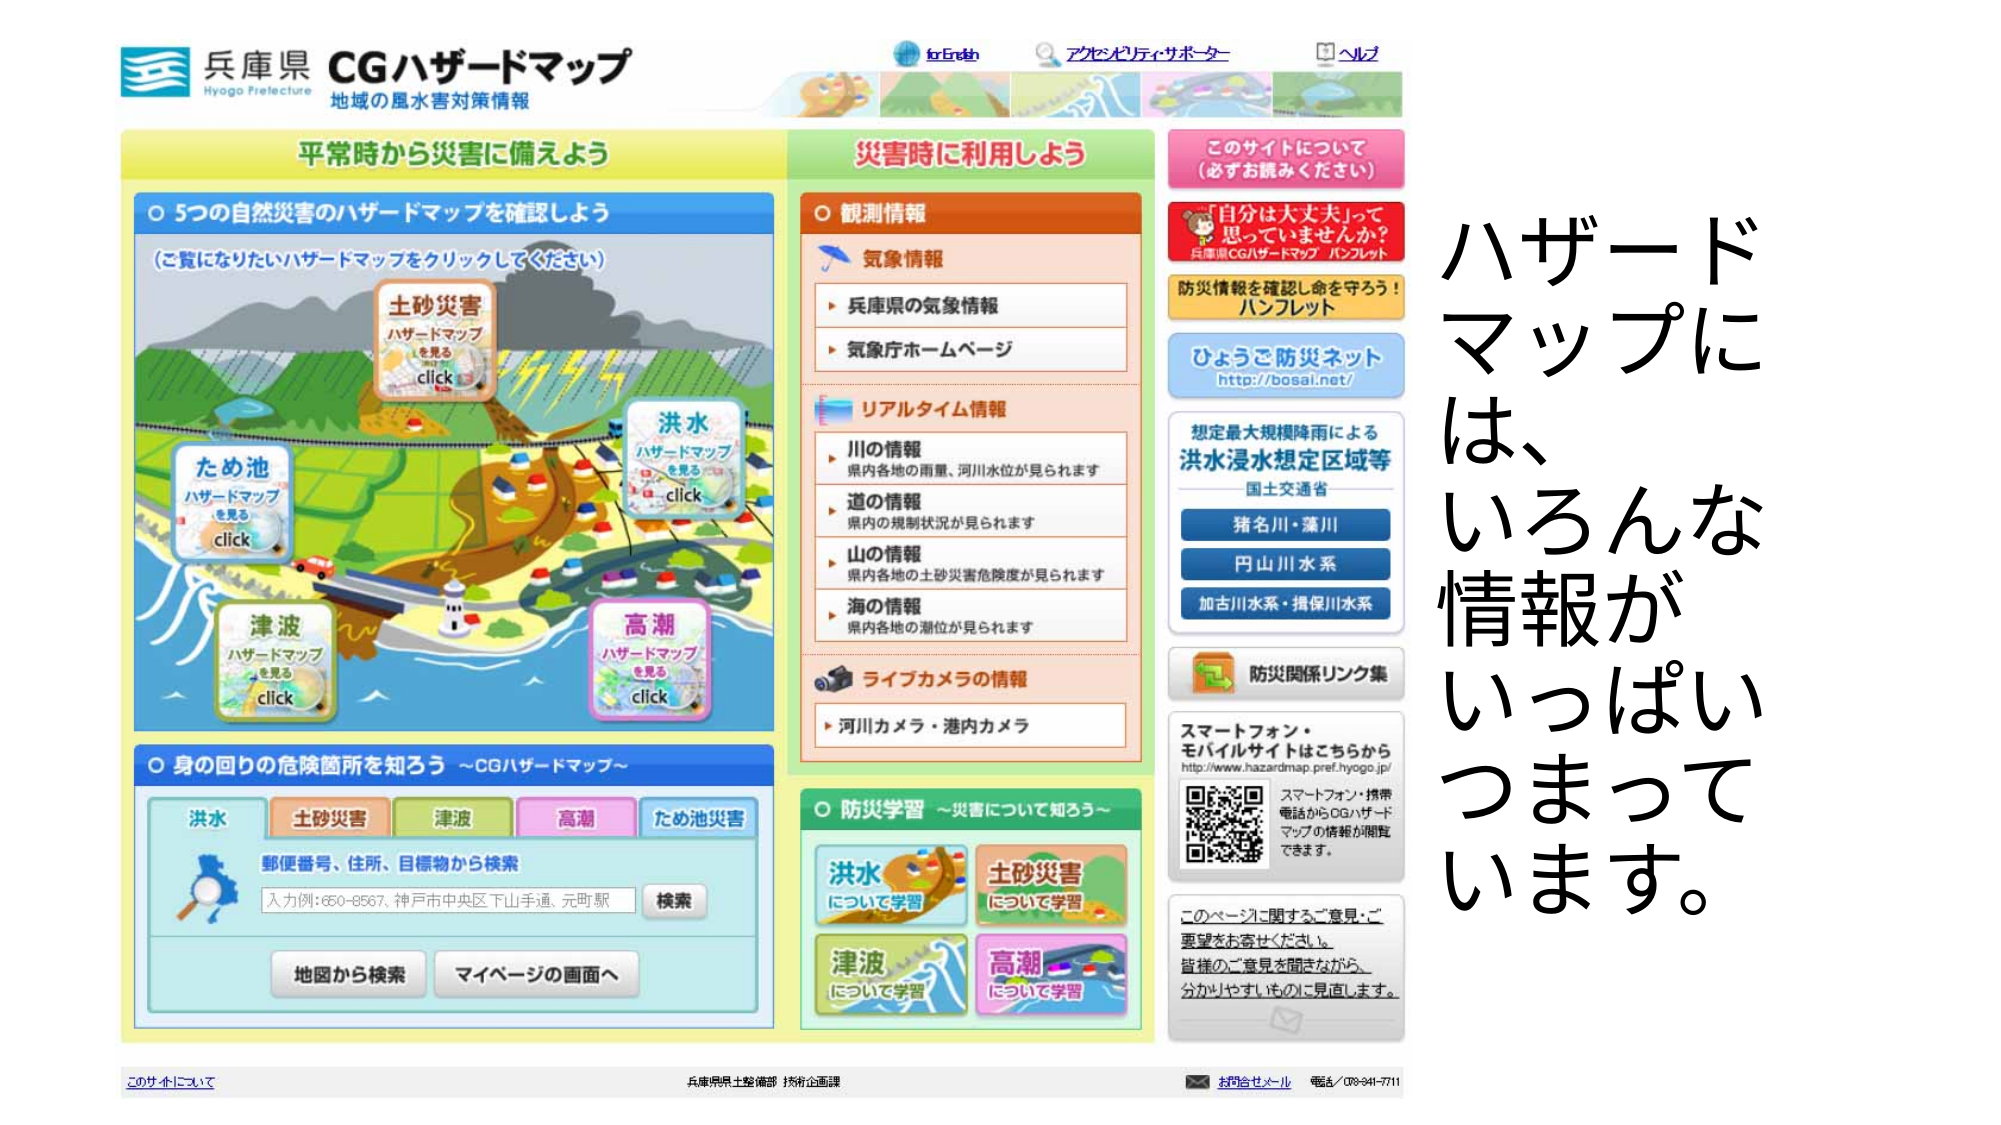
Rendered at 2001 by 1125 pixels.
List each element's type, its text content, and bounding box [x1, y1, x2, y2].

title ハザードマップには、 いろんな情報が いっぱいつまっています。 [1428, 26, 1809, 1112]
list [115, 39, 1412, 1099]
